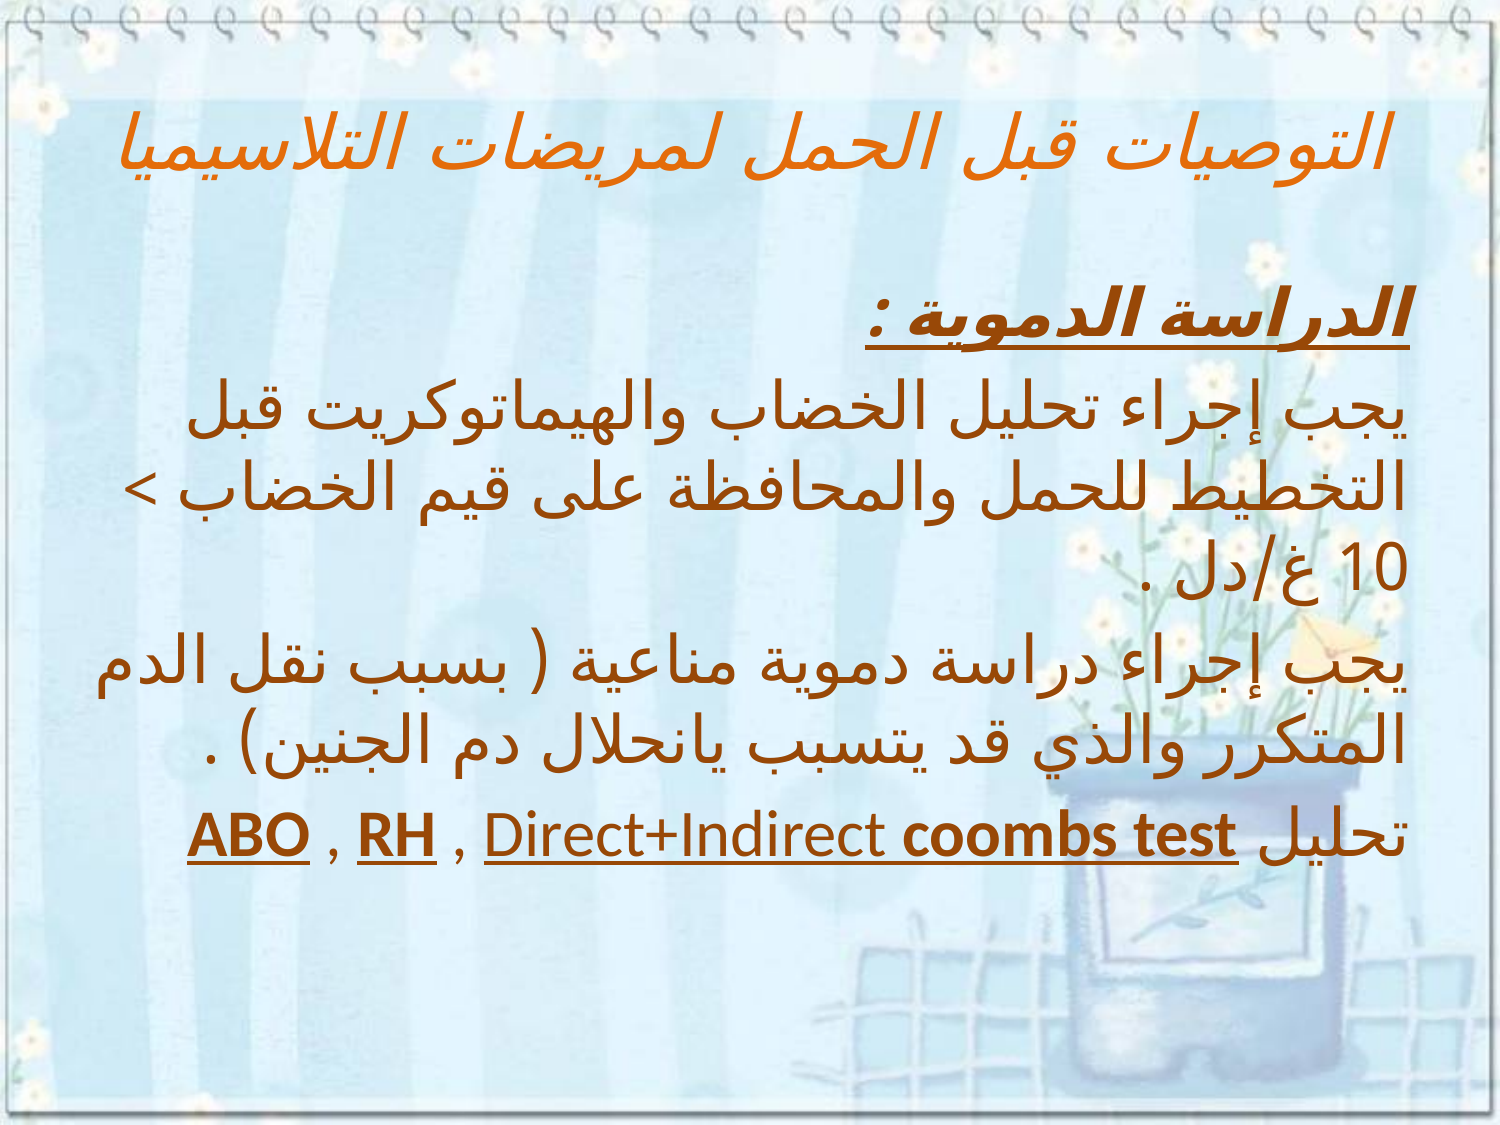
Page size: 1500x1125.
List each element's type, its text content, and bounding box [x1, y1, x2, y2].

picture [0, 0, 1500, 1125]
title التوصيات قبل الحمل لمريضات التلاسيميا [75, 45, 1425, 233]
list الدراسة الدموية : يجب إجراء تحليل الخضاب والهيماتوكريت قبل التخطيط للحمل والمحافظة على قيم الخضاب > 10 غ/دل . يجب إجراء دراسة دموية مناعية ( بسبب نقل الدم المتكرر والذي قد يتسبب يانحلال دم الجنين) . تحليل ABO , RH , Direct+Indirect coombs test [75, 262, 1425, 1005]
